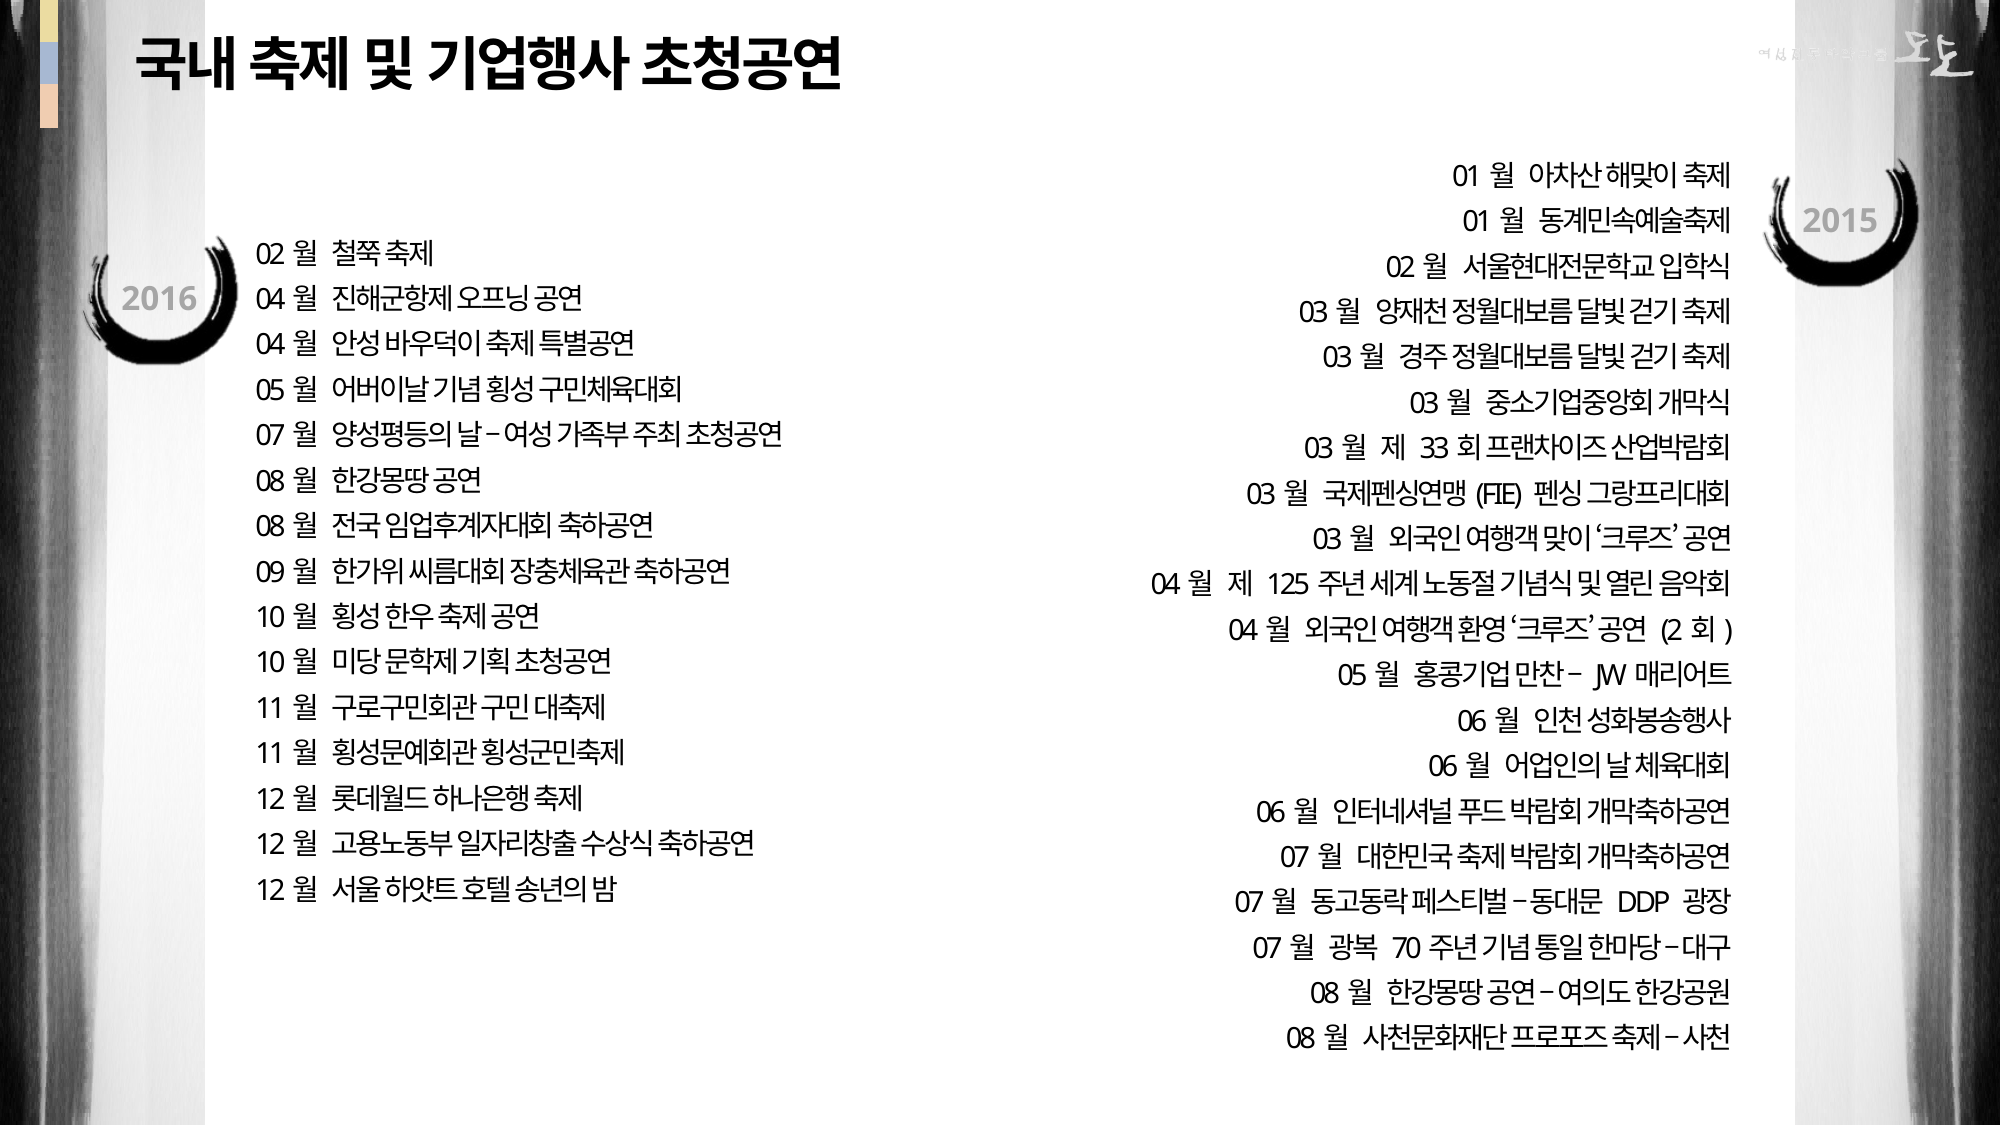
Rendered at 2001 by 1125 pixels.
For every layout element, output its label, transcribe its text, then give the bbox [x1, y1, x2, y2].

text_box 02월 철쭉 축제 04월 진해군항제 오프닝 공연 04월 안성 바우덕이 축제 특별공연 05월 어버이날 기념 횡성 구민체육대회 07월 양성평등의 날 – 여성 가족부 주최 초청공연 08월 한강몽땅 공연 08월 전국 임업후계자대회 축하공연 09월 한가위 씨름대회 장충체육관 축하공연 10월 횡성 한우 축제 공연 10월 미당 문학제 기획 초청공연 11월 구로구민회관 구민 대축제 11월 횡성문예회관 횡성군민축제 12월 롯데월드 하나은행 축제 12월 고용노동부 일자리창출 수상식 축하공연 12월 서울 하얏트 호텔 송년의 밤 [240, 217, 920, 914]
picture [0, 0, 265, 1125]
text_box 국내 축제 및 기업행사 초청공연 [205, 20, 861, 105]
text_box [41, 0, 49, 128]
text_box 01월 아차산 해맞이 축제 01월 동계민속예술축제 02월 서울현대전문학교 입학식 03월 양재천 정월대보름 달빛 걷기 축제 03월 경주 정월대보름 달빛 걷기 축제 03월 중소기업중앙회 개막식 03월 제 33회 프랜차이즈 산업박람회 03월 국제펜싱연맹(FIE) 펜싱 그랑프리대회 03월 외국인 여행객 맞이 ‘크루즈’ 공연 04월 제 125주년 세계 노동절 기념식 및 열린 음악회 04월 외국인 여행객 환영 ‘크루즈’ 공연 (2회) 05월 홍콩기업 만찬 – JW매리어트 06월 인천 성화봉송행사 06월 어업인의 날 체육대회 06월 인터네셔널 푸드 박람회 개막축하공연 07월 대한민국 축제 박람회 개막축하공연 07월 동고동락 페스티벌 – 동대문 DDP 광장 07월 광복 70주년 기념 통일 한마당 – 대구 08월 한강몽땅 공연 – 여의도 한강공원 08월 사천문화재단 프로포즈 축제 – 사천 [920, 139, 1748, 1063]
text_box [1749, 10, 1974, 88]
picture [1735, 0, 2000, 1125]
